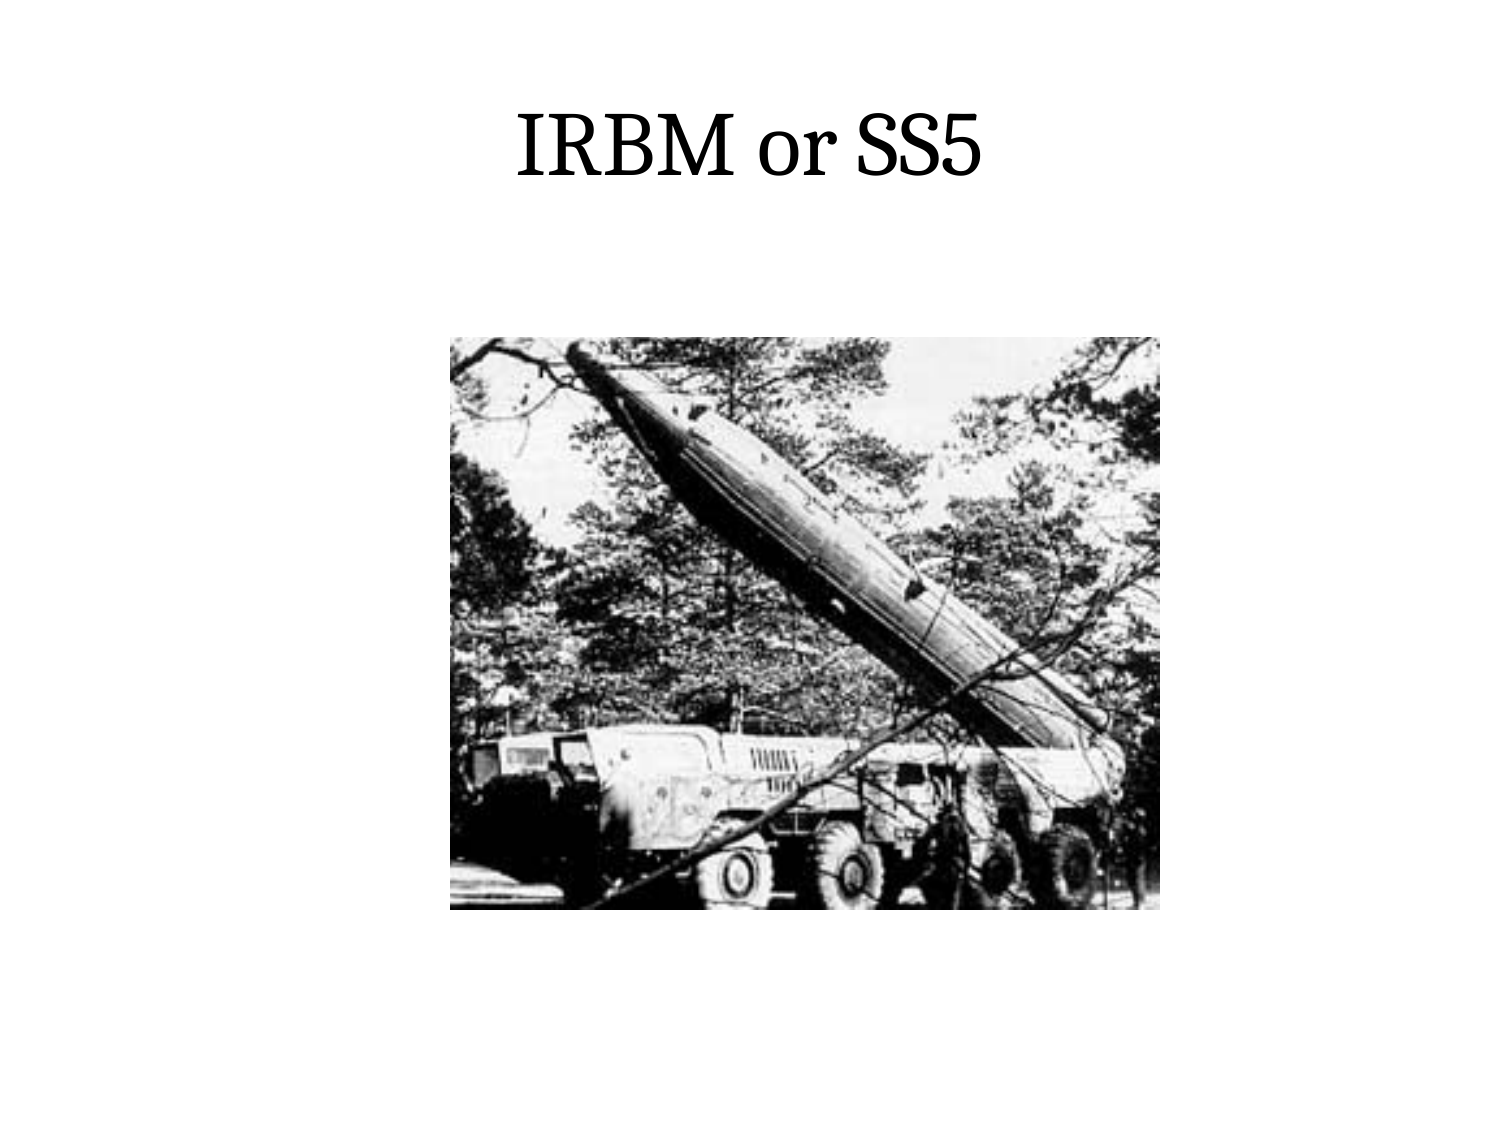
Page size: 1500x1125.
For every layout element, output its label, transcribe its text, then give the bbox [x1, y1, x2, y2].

title IRBM or SS5 [75, 45, 1425, 233]
picture [449, 337, 1160, 911]
